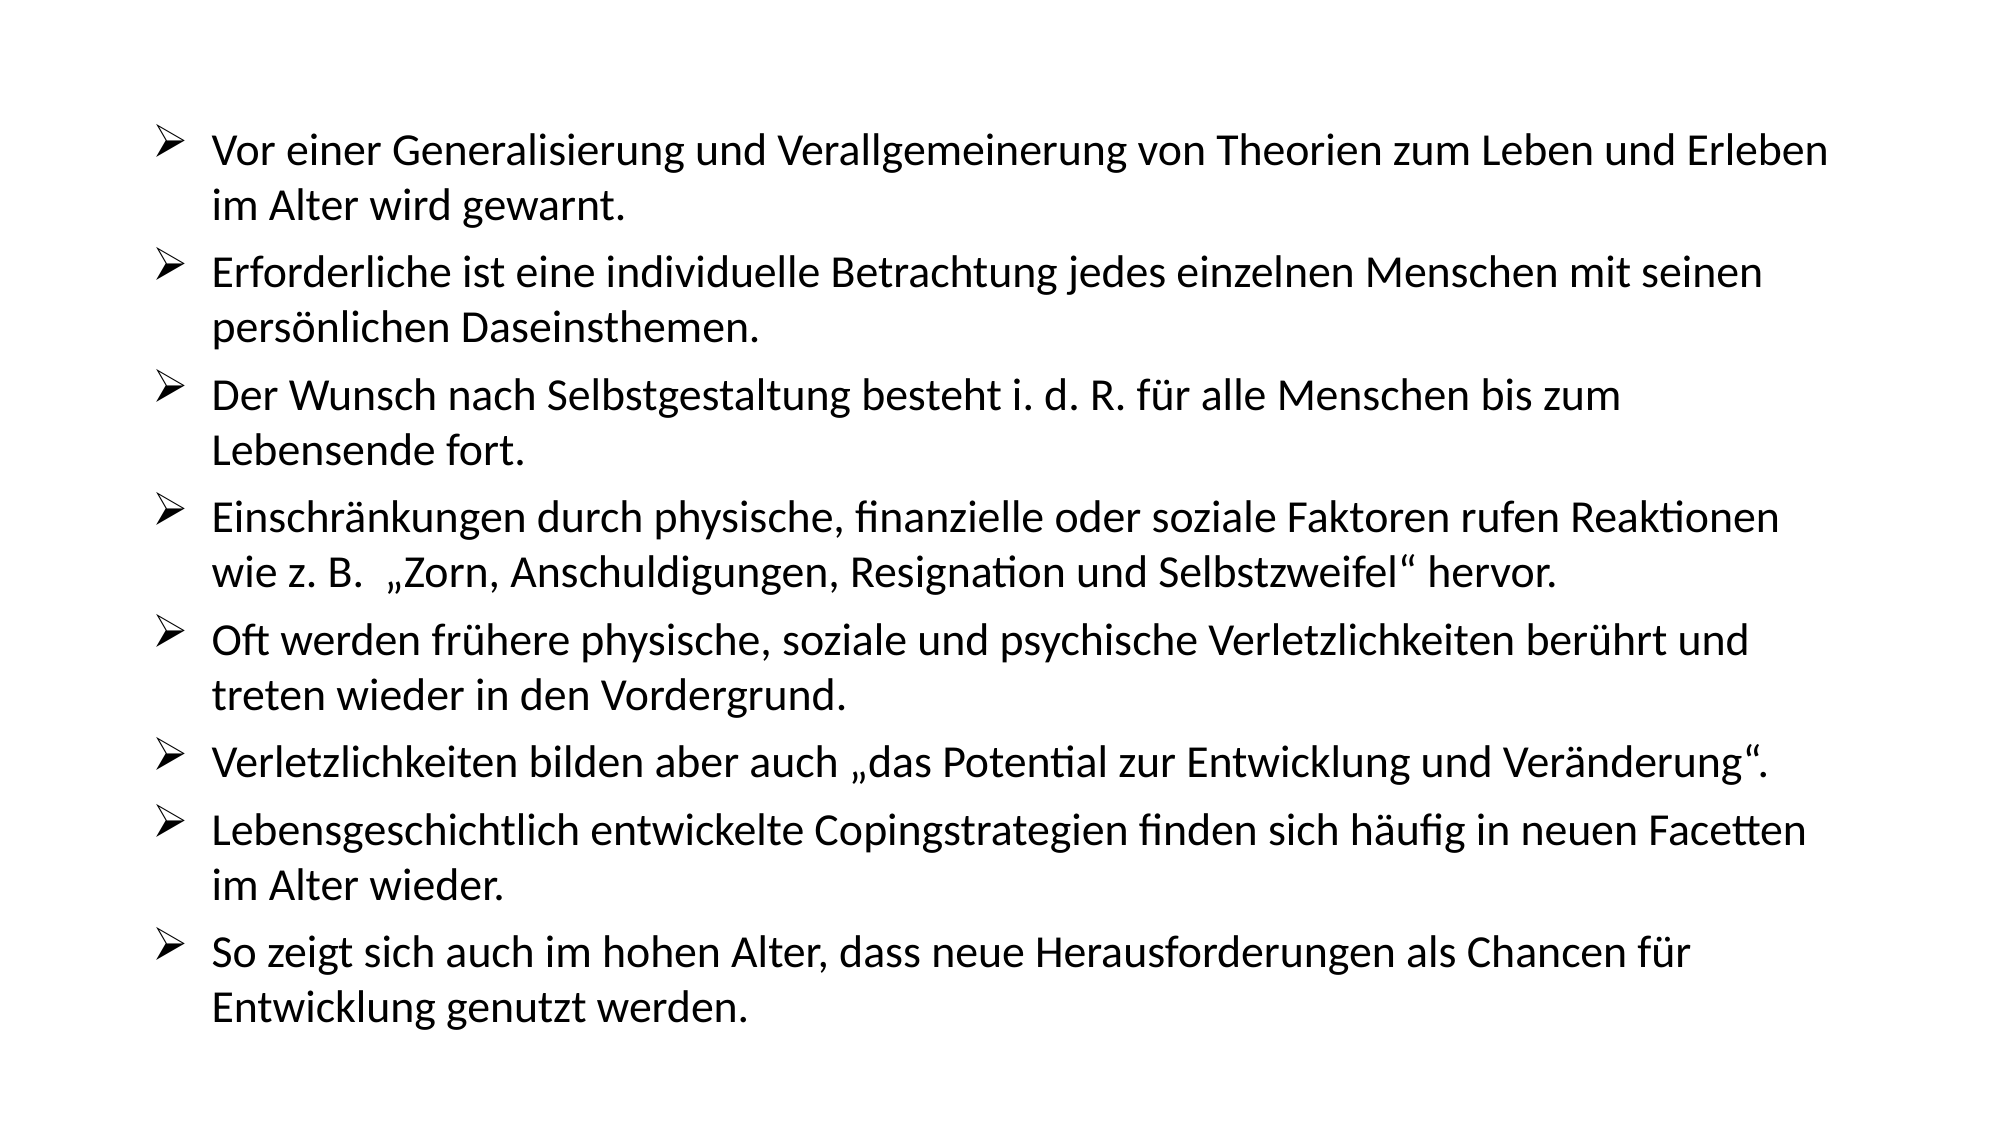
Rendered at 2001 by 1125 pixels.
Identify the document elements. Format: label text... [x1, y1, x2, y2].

list Vor einer Generalisierung und Verallgemeinerung von Theorien zum Leben und Erleben im Alter wird gewarnt. Erforderliche ist eine individuelle Betrachtung jedes einzelnen Menschen mit seinen persönlichen Daseinsthemen. Der Wunsch nach Selbstgestaltung besteht i. d. R. für alle Menschen bis zum Lebensende fort. Einschränkungen durch physische, finanzielle oder soziale Faktoren rufen Reaktionen wie z. B. „Zorn, Anschuldigungen, Resignation und Selbstzweifel“ hervor. Oft werden frühere physische, soziale und psychische Verletzlichkeiten berührt und treten wieder in den Vordergrund. Verletzlichkeiten bilden aber auch „das Potential zur Entwicklung und Veränderung“. Lebensgeschichtlich entwickelte Copingstrategien finden sich häufig in neuen Facetten im Alter wieder. So zeigt sich auch im hohen Alter, dass neue Herausforderungen als Chancen für Entwicklung genutzt werden. [137, 112, 1863, 1076]
